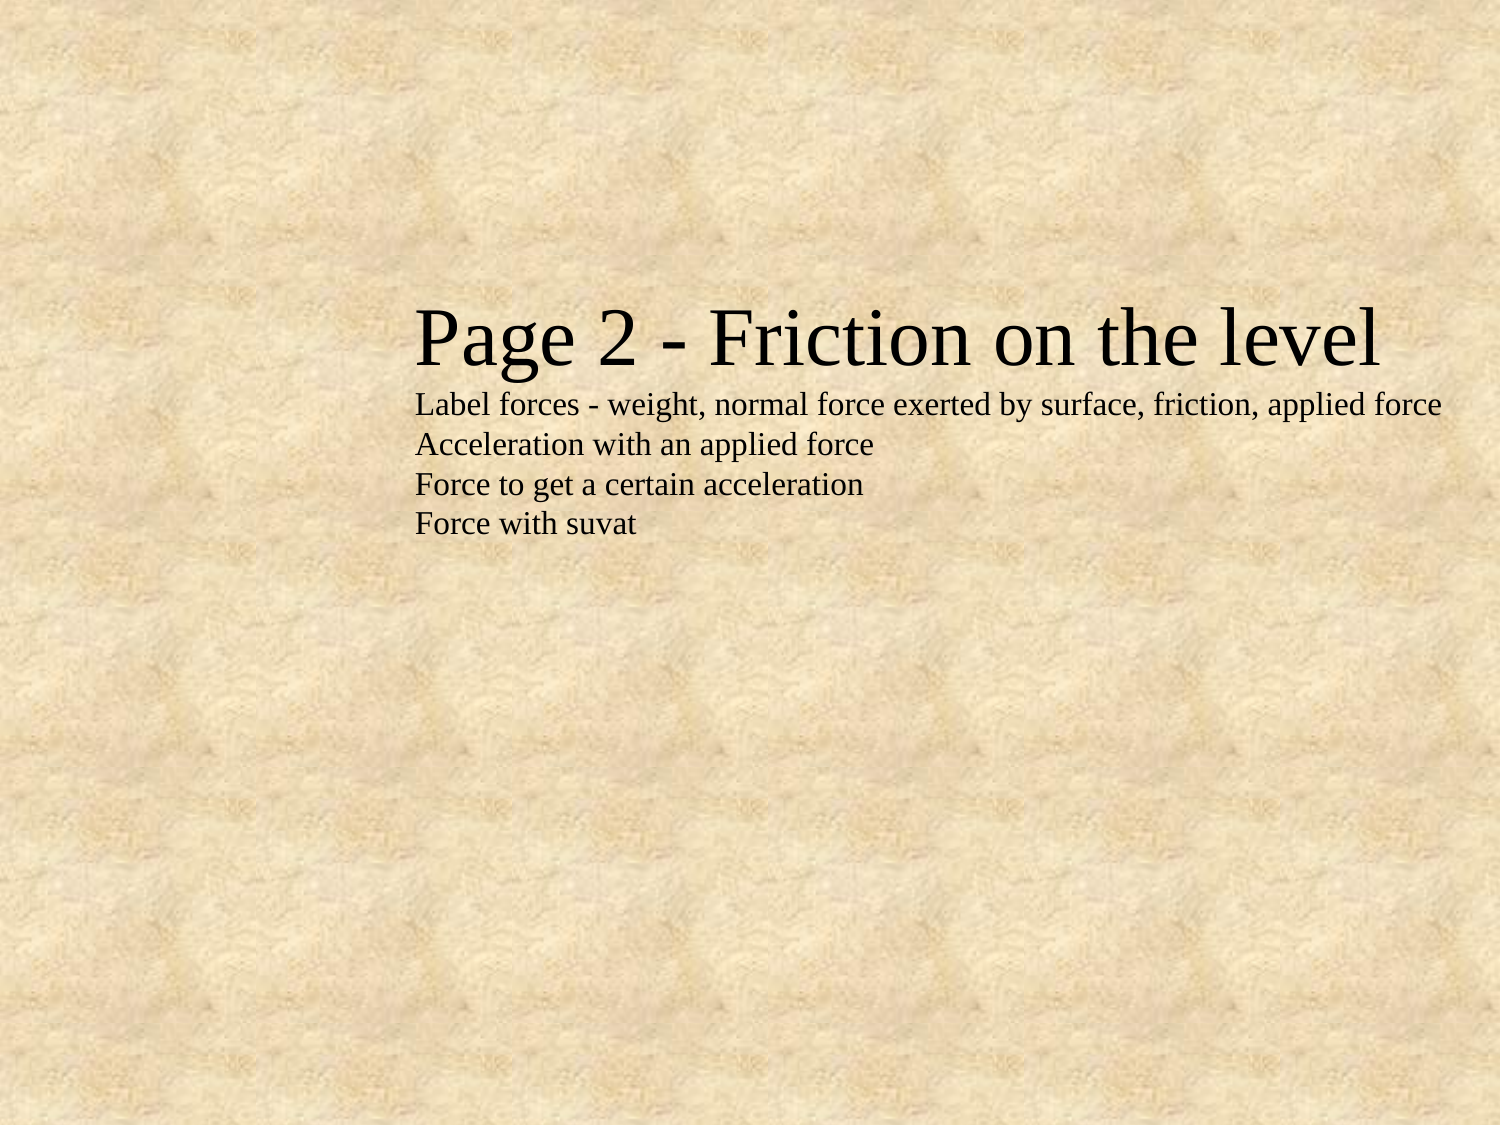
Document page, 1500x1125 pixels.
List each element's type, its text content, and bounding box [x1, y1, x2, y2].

picture [0, 0, 1500, 1125]
text_box Page 2 - Friction on the level Label forces - weight, normal force exerted by surface, friction, applied force Acceleration with an applied force Force to get a certain acceleration Force with suvat [400, 274, 1459, 549]
